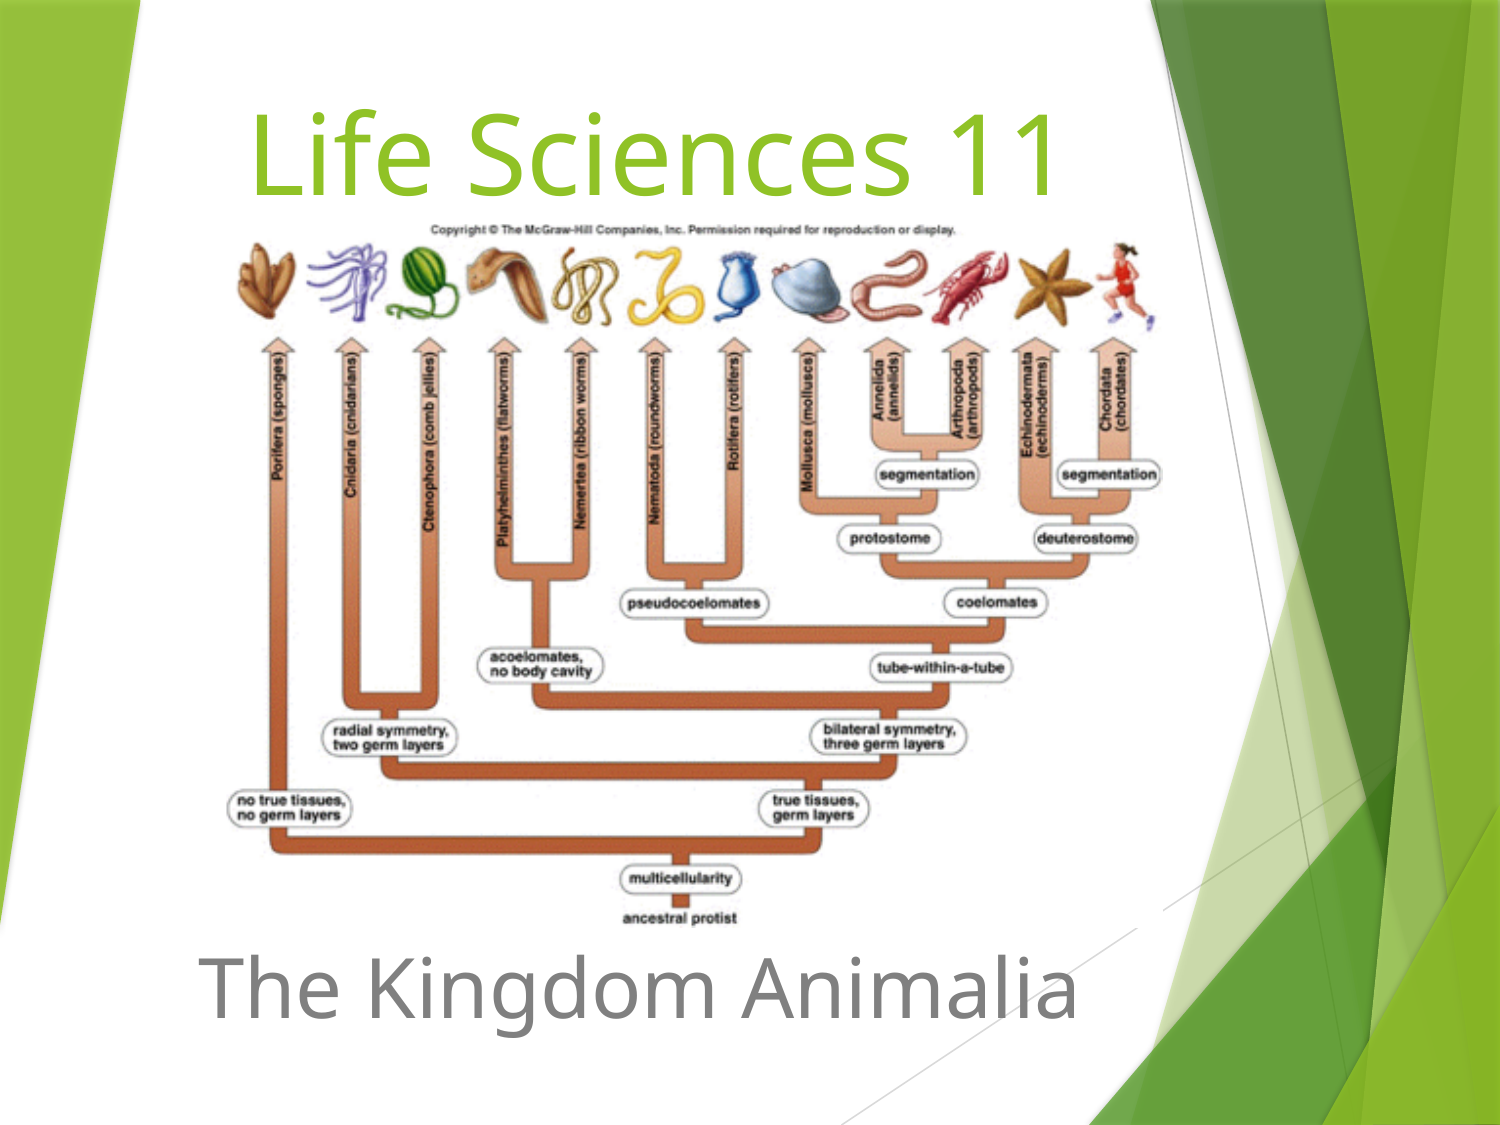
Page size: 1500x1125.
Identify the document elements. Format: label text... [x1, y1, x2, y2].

picture [224, 224, 1163, 929]
subtitle The Kingdom Animalia [68, 928, 1119, 1116]
title Life Sciences 11 [125, 37, 1088, 225]
